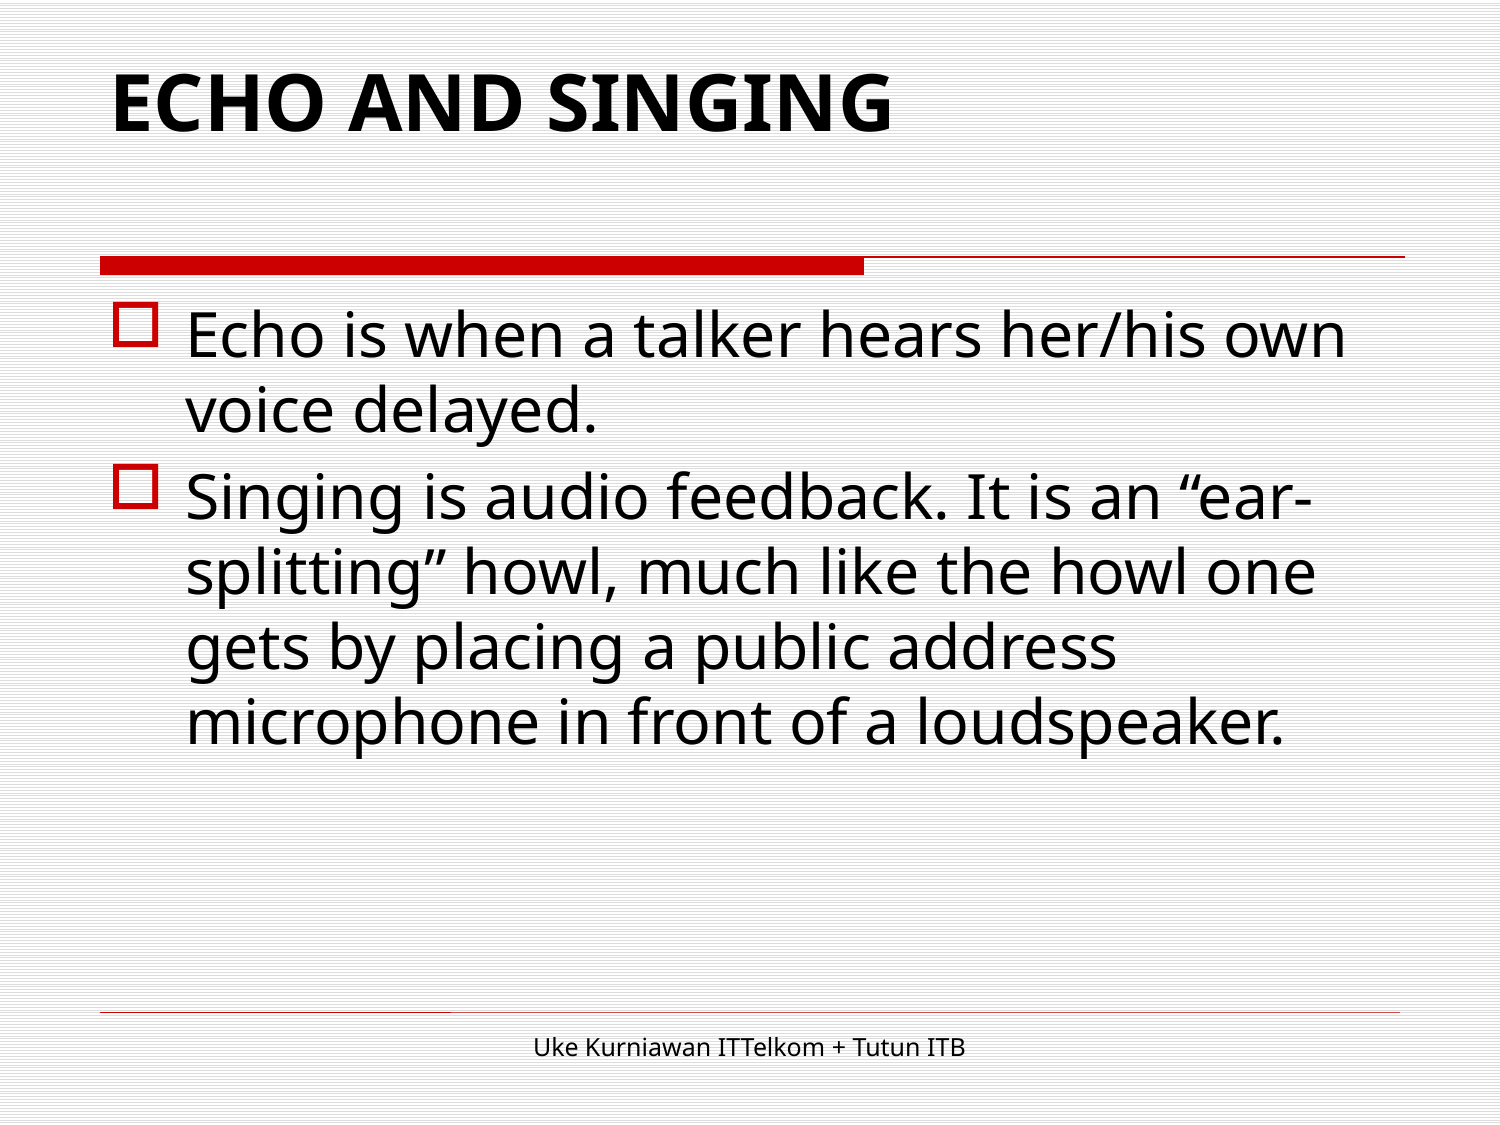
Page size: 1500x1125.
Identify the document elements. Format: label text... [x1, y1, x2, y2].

list Echo is when a talker hears her/his own voice delayed. Singing is audio feedback. It is an “ear-splitting” howl, much like the howl one gets by placing a public address microphone in front of a loudspeaker. [92, 287, 1406, 988]
footer Uke Kurniawan ITTelkom + Tutun ITB [512, 1024, 988, 1103]
title ECHO AND SINGING [93, 49, 1407, 250]
